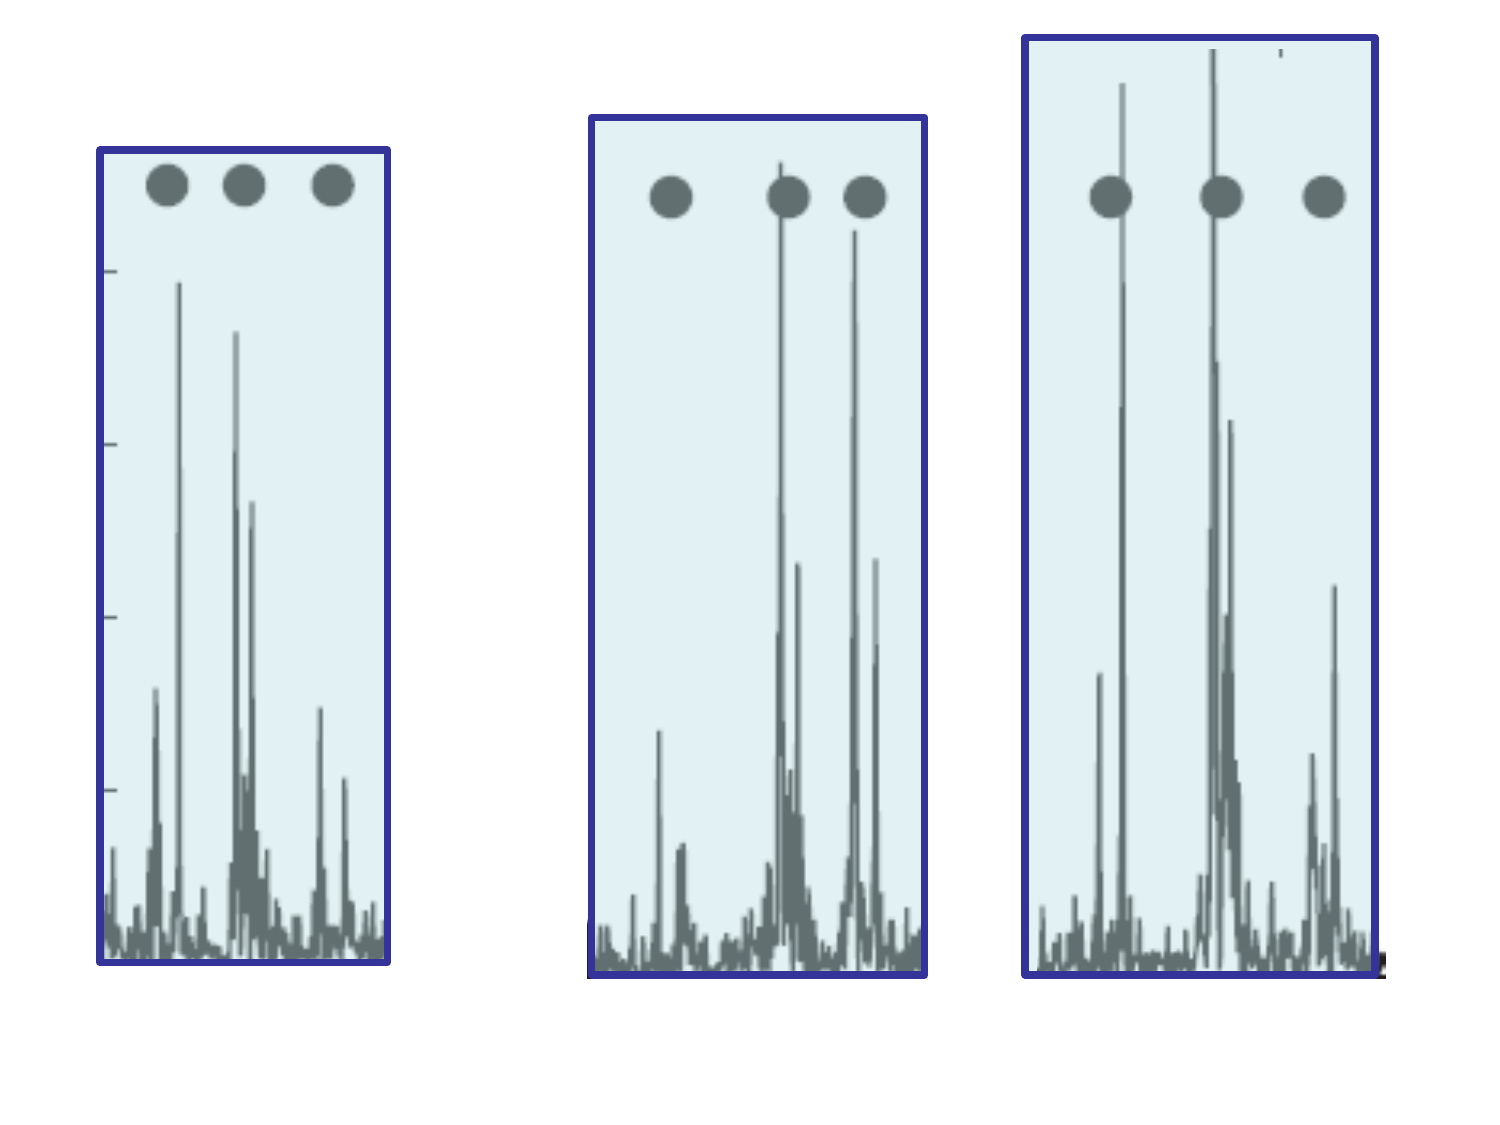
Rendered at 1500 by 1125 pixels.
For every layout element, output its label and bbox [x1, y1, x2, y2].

text_box [1023, 35, 1377, 977]
picture [99, 124, 388, 967]
picture [587, 62, 926, 979]
picture [1037, 49, 1386, 979]
